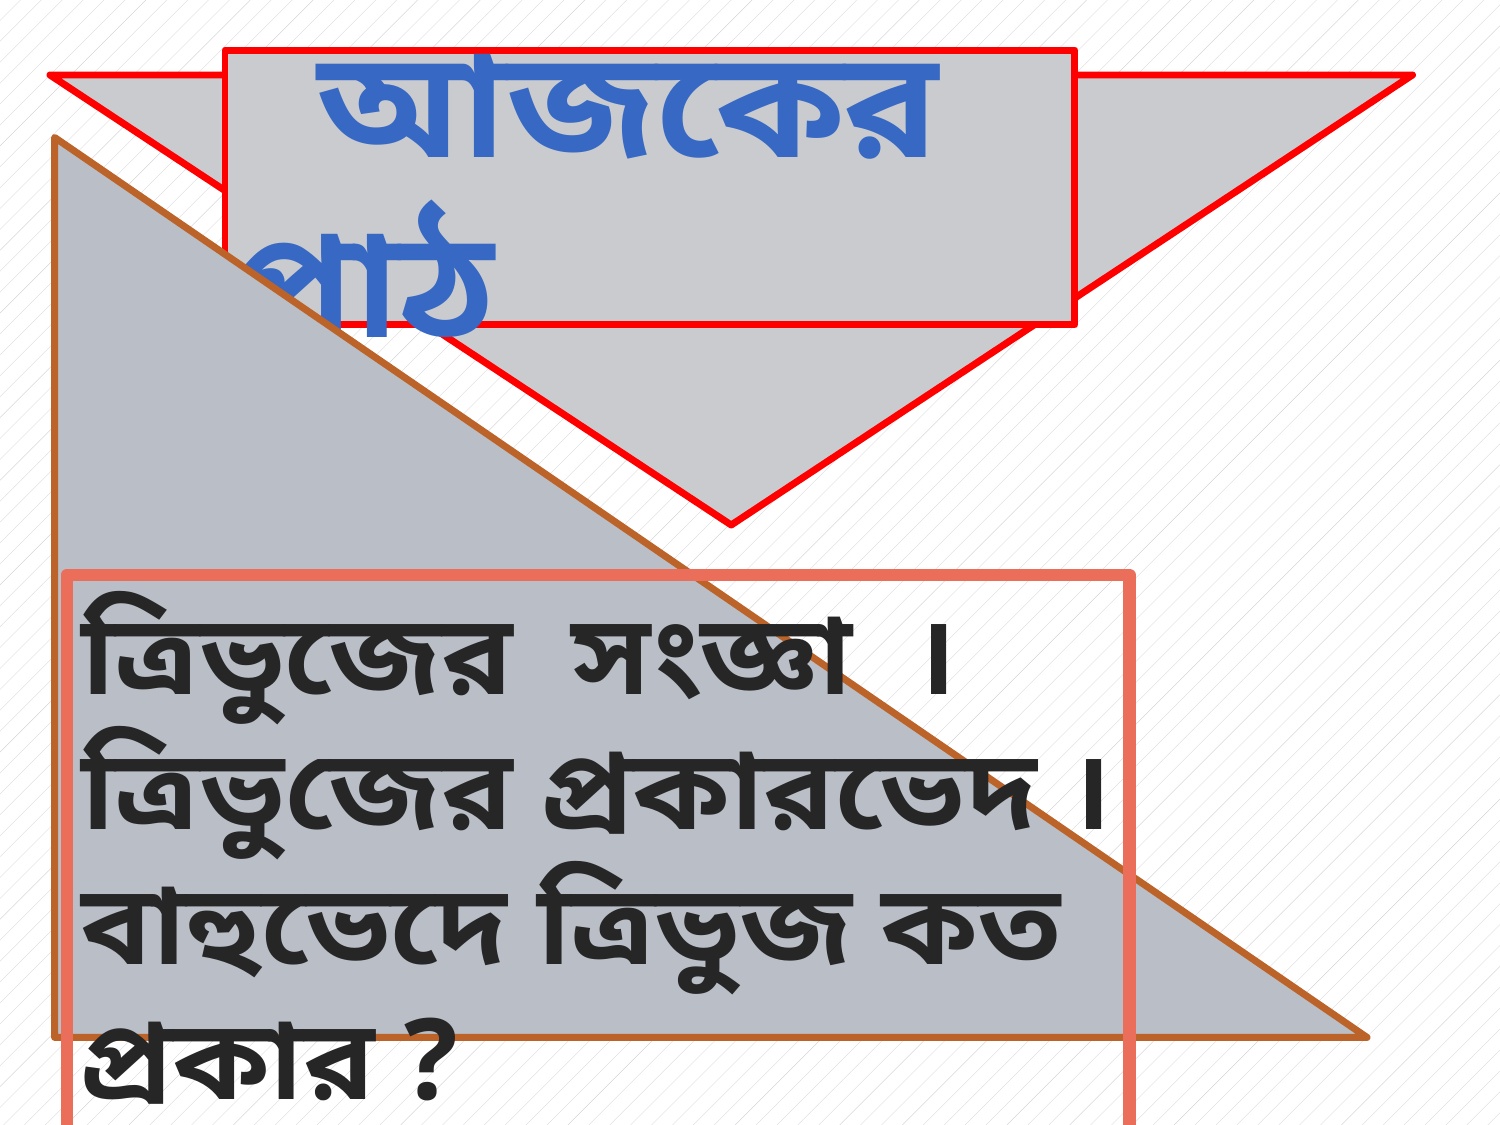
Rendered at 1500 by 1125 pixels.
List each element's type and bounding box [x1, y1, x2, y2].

text_box [49, 49, 1413, 526]
text_box [54, 137, 1368, 1045]
